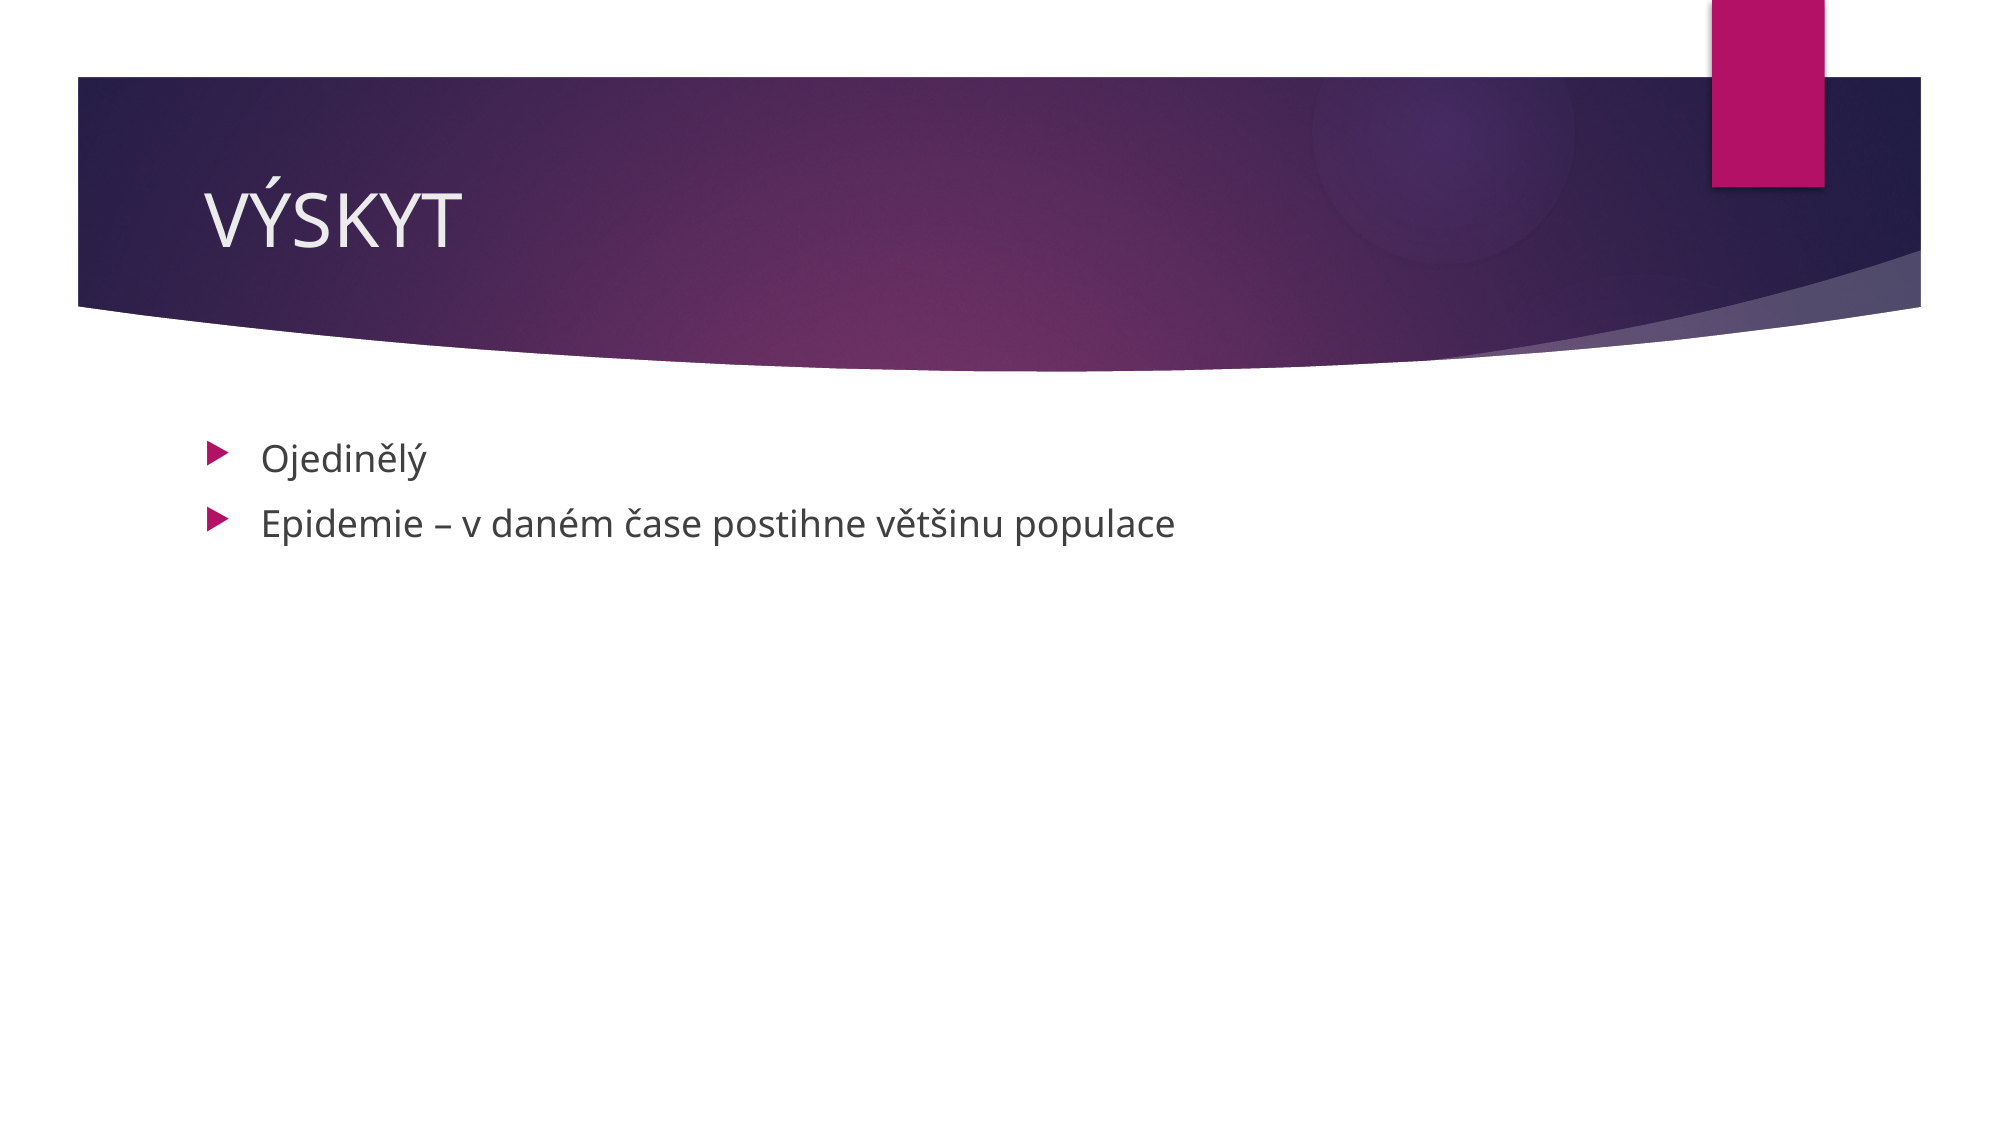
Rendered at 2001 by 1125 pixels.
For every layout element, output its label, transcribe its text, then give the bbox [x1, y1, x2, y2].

title VÝSKYT [189, 159, 1627, 276]
list Ojedinělý Epidemie – v daném čase postihne většinu populace [189, 427, 1638, 988]
